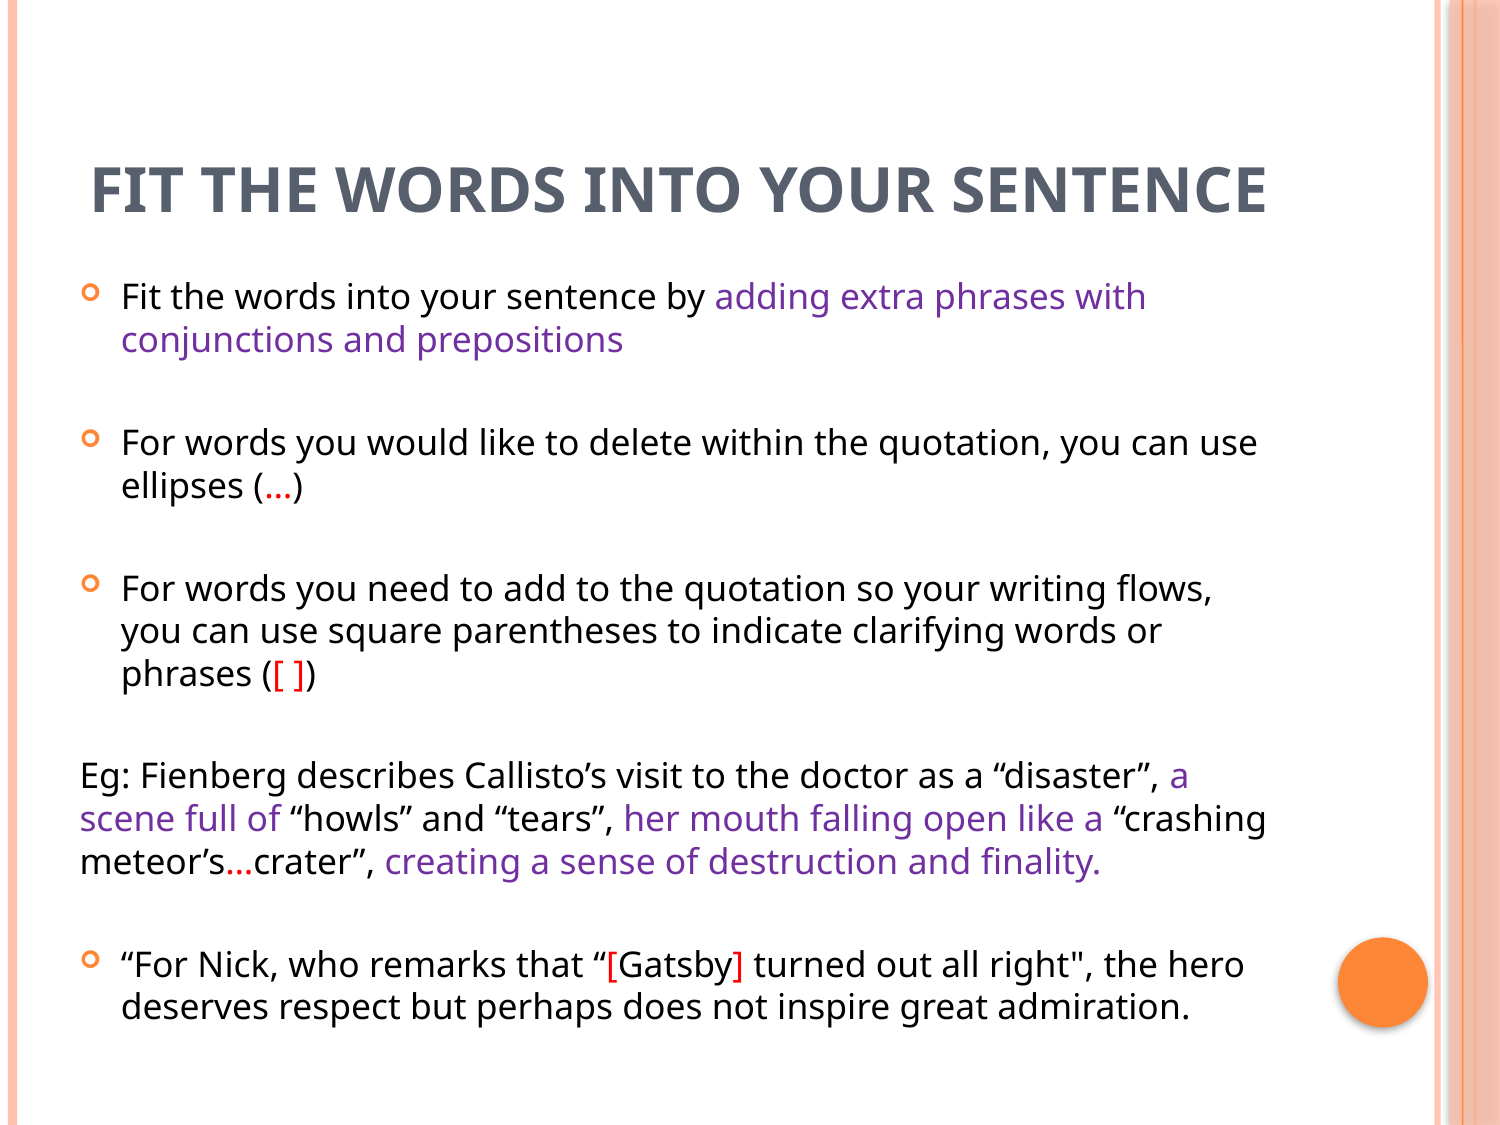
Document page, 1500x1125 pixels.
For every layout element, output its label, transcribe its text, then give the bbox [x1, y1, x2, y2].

list Fit the words into your sentence by adding extra phrases with conjunctions and prepositions For words you would like to delete within the quotation, you can use ellipses (…) For words you need to add to the quotation so your writing flows, you can use square parentheses to indicate clarifying words or phrases ([ ]) Eg: Fienberg describes Callisto’s visit to the doctor as a “disaster”, a scene full of “howls” and “tears”, her mouth falling open like a “crashing meteor’s…crater”, creating a sense of destruction and finality. “For Nick, who remarks that “[Gatsby] turned out all right", the hero deserves respect but perhaps does not inspire great admiration. [64, 267, 1290, 1067]
title Fit the words into your sentence [75, 45, 1300, 233]
